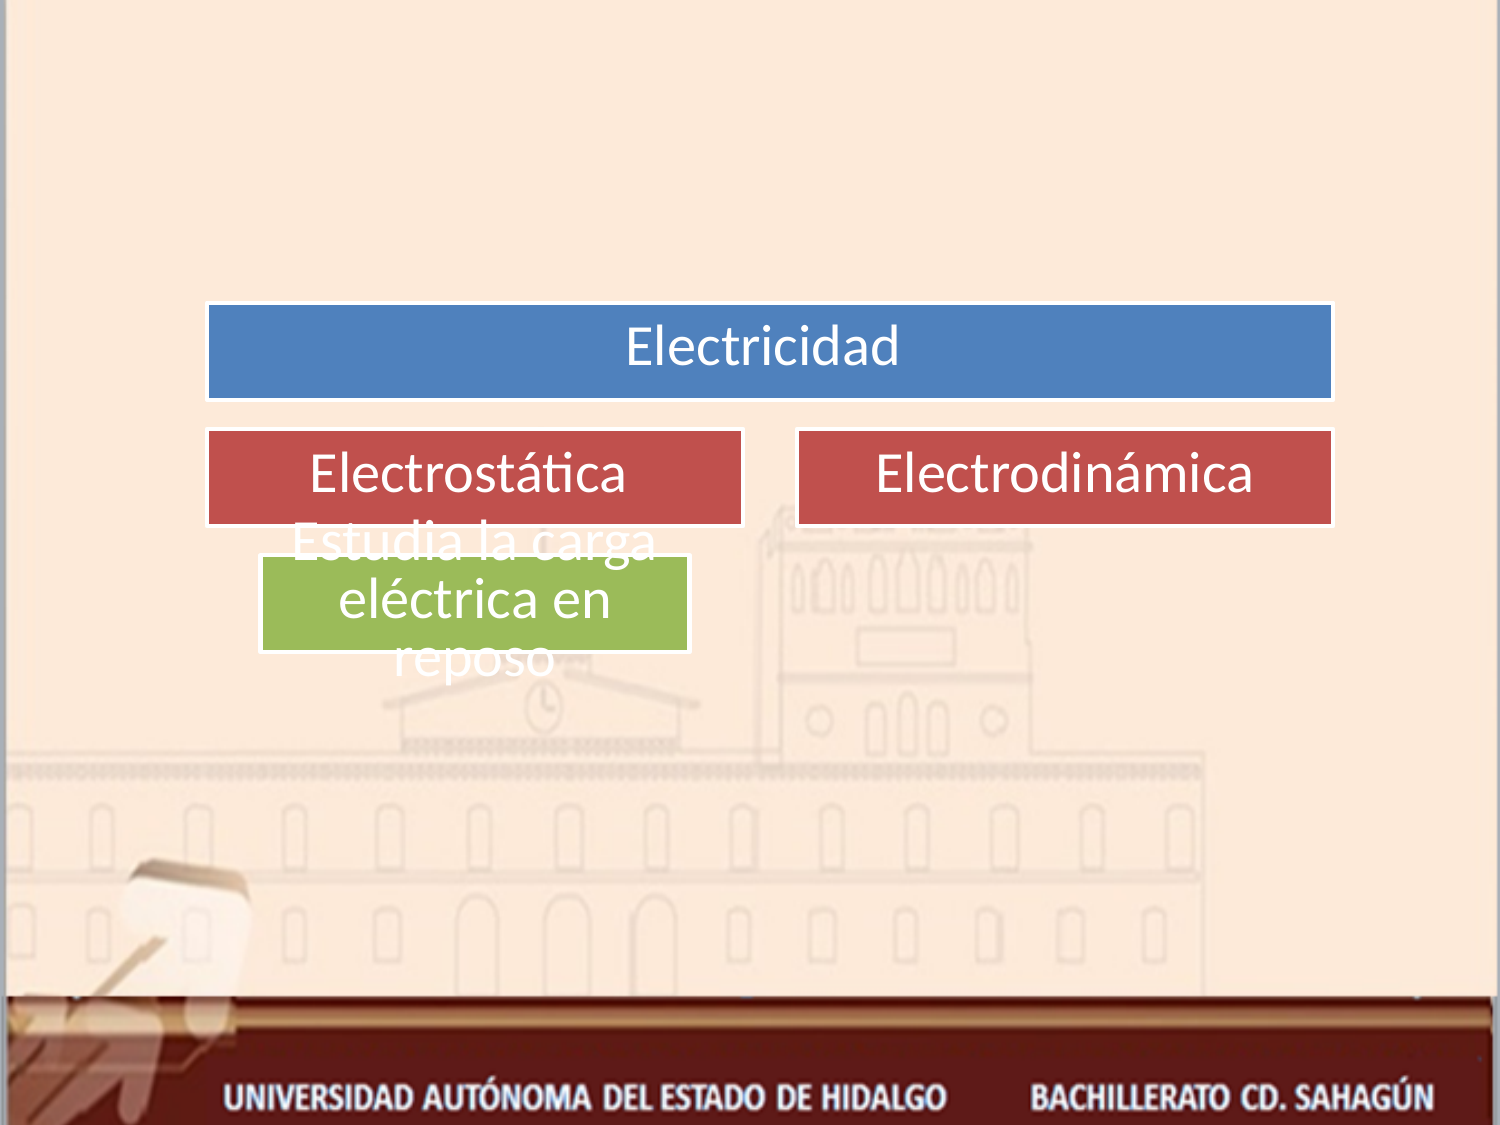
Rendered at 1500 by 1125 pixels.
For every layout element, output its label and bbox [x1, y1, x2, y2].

list [65, 302, 1475, 906]
picture [0, 0, 1500, 1125]
